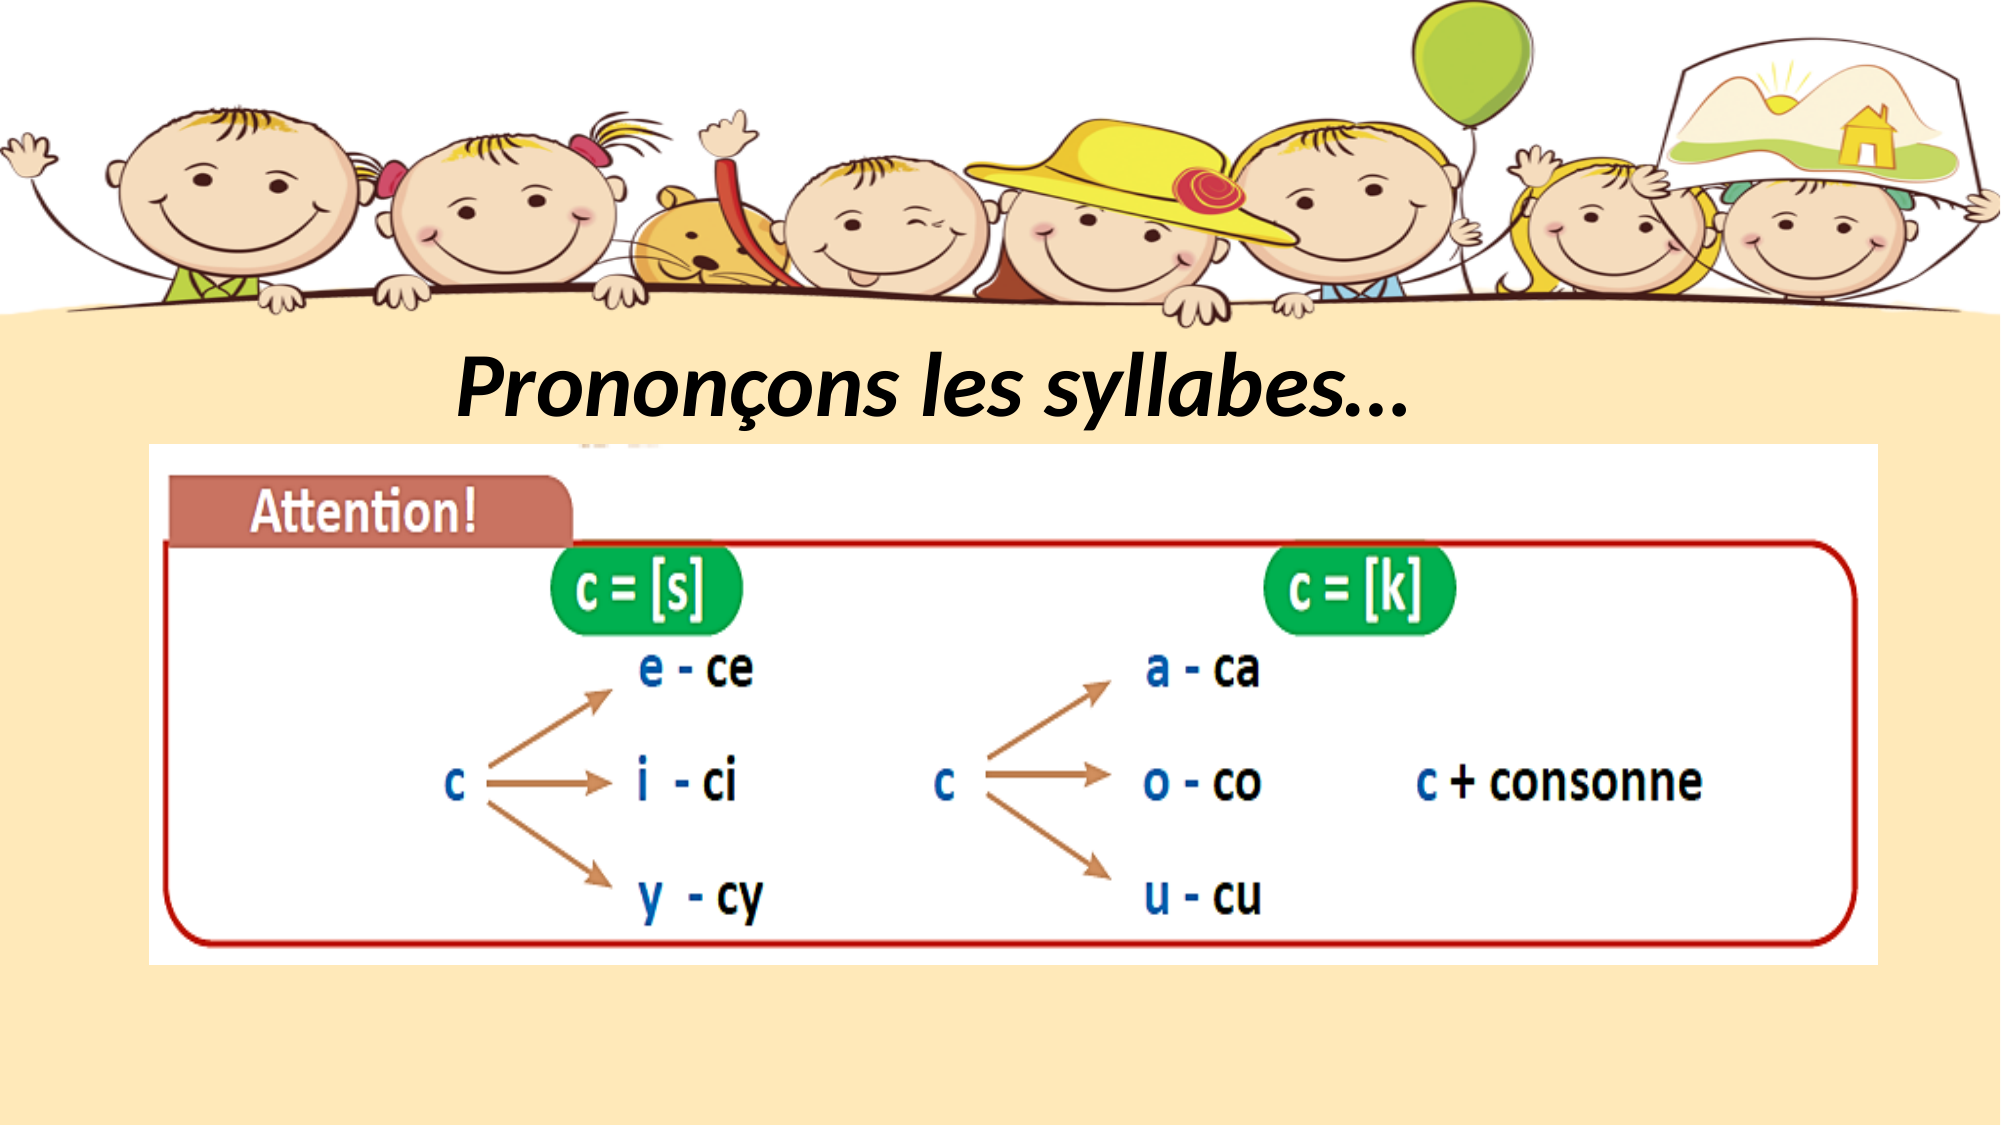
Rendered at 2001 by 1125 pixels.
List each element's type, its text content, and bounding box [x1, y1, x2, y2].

picture [0, 0, 2001, 1125]
title Prononçons les syllabes… [196, 314, 1671, 443]
